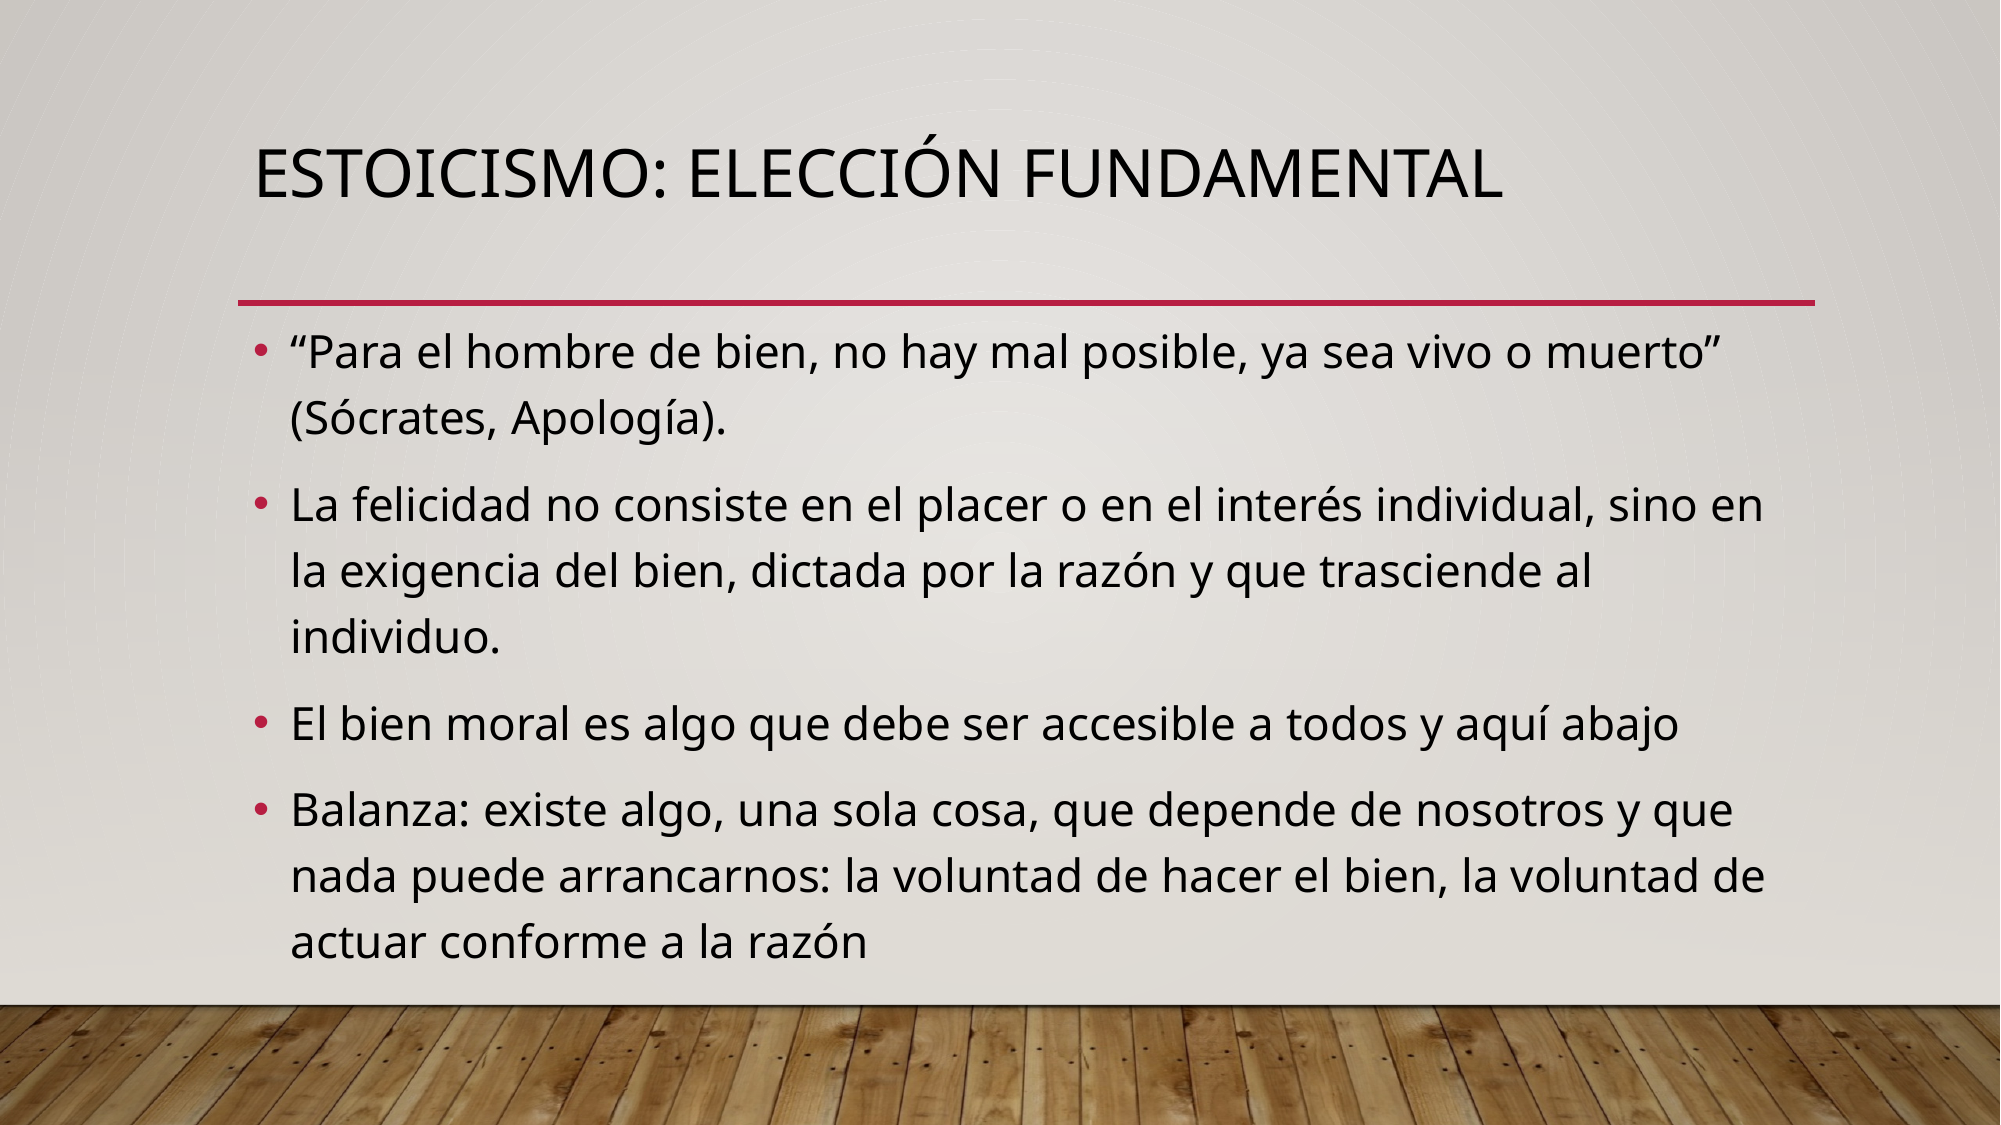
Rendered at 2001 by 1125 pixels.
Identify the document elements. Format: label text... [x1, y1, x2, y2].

picture [0, 1005, 2000, 1125]
title Estoicismo: elección fundamental [238, 131, 1814, 304]
list “Para el hombre de bien, no hay mal posible, ya sea vivo o muerto” (Sócrates, Apología). La felicidad no consiste en el placer o en el interés individual, sino en la exigencia del bien, dictada por la razón y que trasciende al individuo. El bien moral es algo que debe ser accesible a todos y aquí abajo Balanza: existe algo, una sola cosa, que depende de nosotros y que nada puede arrancarnos: la voluntad de hacer el bien, la voluntad de actuar conforme a la razón [238, 304, 1814, 897]
